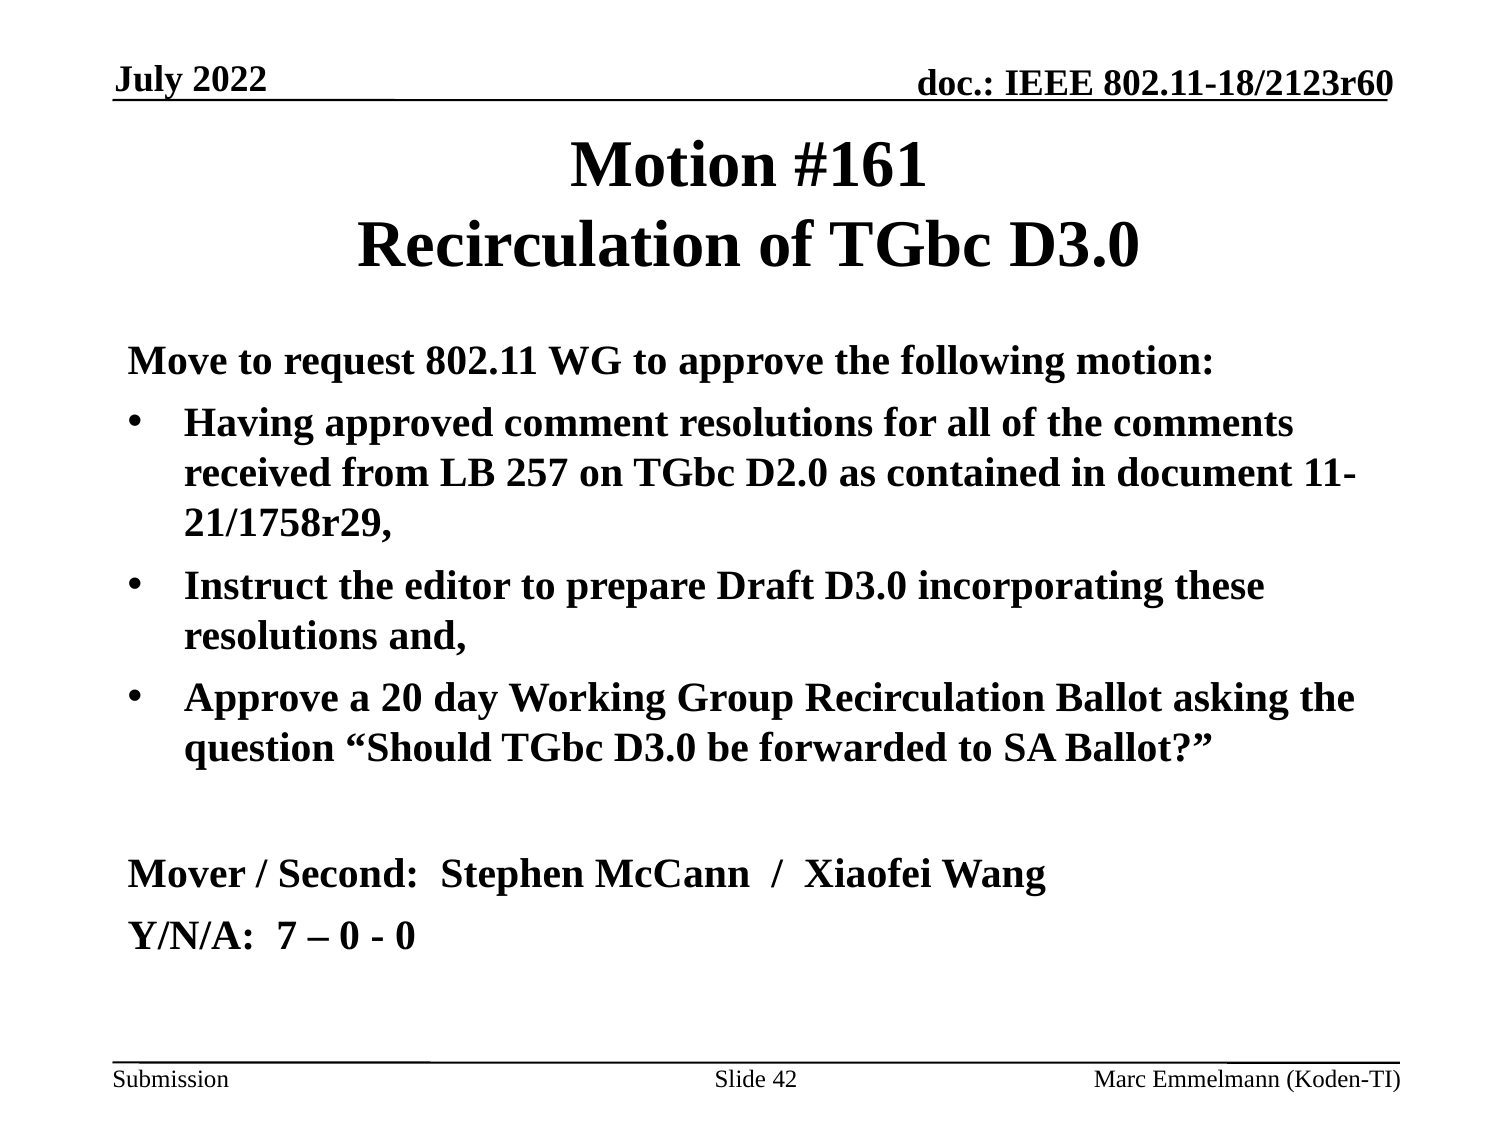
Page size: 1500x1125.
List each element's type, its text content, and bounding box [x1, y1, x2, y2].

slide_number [114, 54, 423, 100]
slide_number Slide 42 [712, 1061, 800, 1123]
list Move to request 802.11 WG to approve the following motion: Having approved comment resolutions for all of the comments received from LB 257 on TGbc D2.0 as contained in document 11-21/1758r29, Instruct the editor to prepare Draft D3.0 incorporating these resolutions and, Approve a 20 day Working Group Recirculation Ballot asking the question “Should TGbc D3.0 be forwarded to SA Ballot?” Mover / Second: Stephen McCann / Xiaofei Wang Y/N/A: 7 – 0 - 0 [112, 324, 1388, 1000]
footer Marc Emmelmann (Koden-TI) [878, 1061, 1402, 1093]
title Motion #161 Recirculation of TGbc D3.0 [112, 112, 1388, 288]
